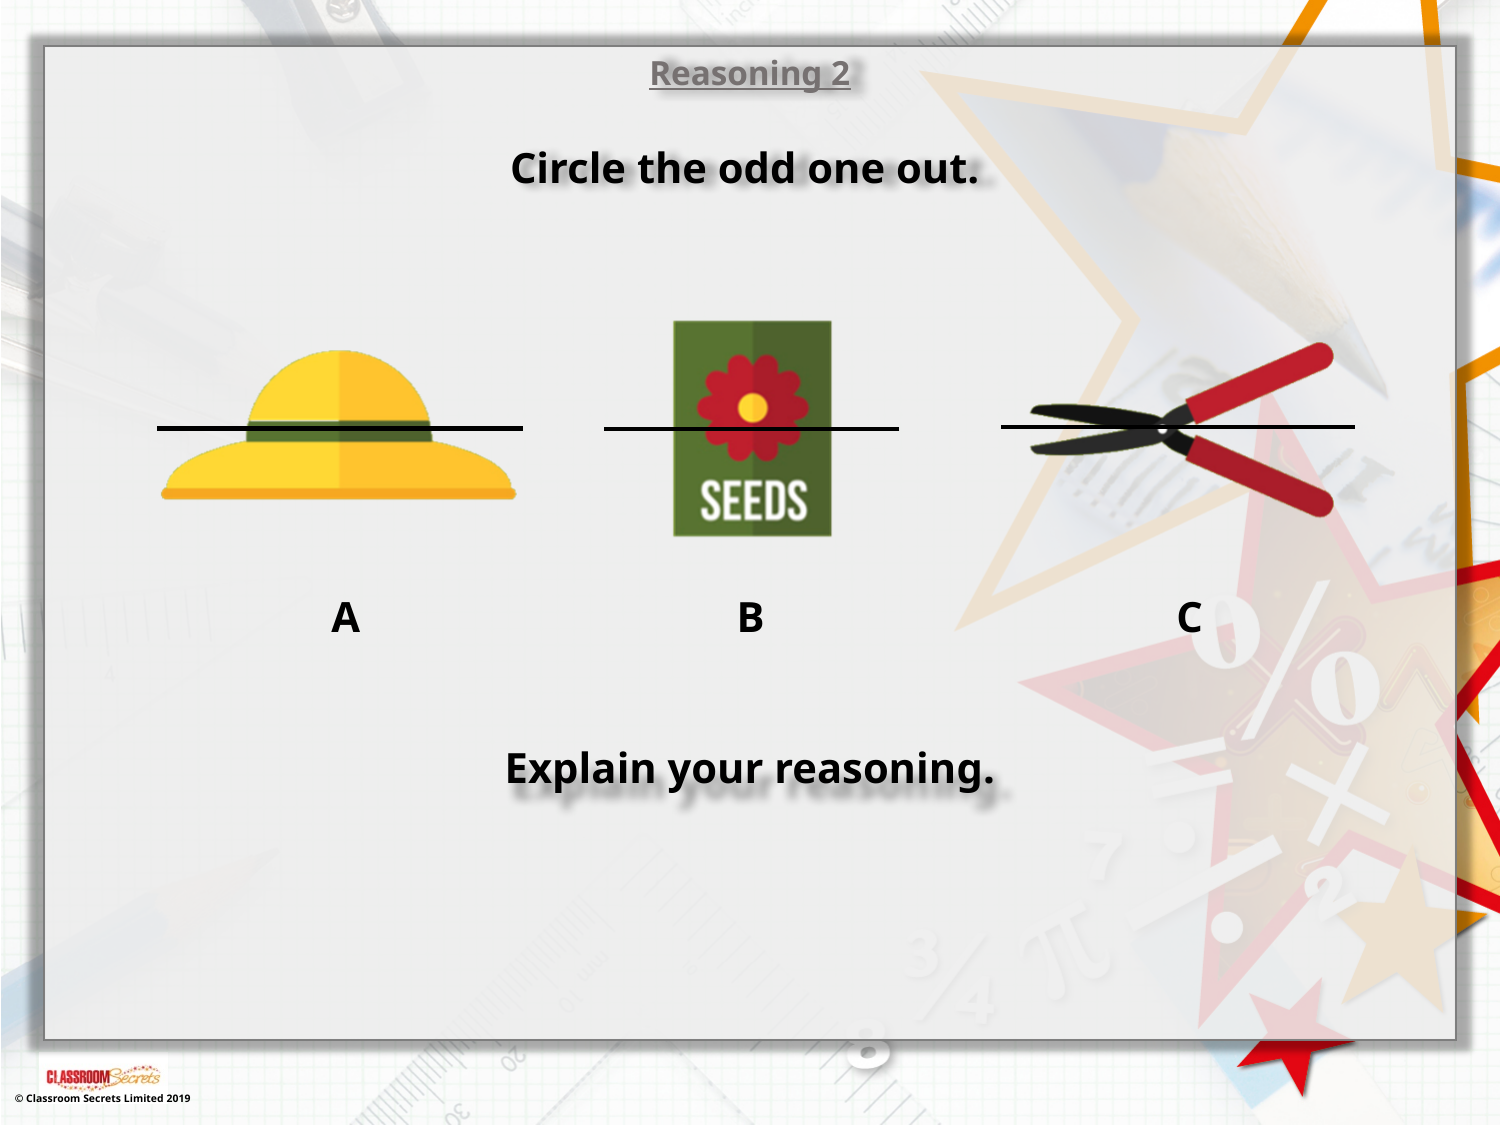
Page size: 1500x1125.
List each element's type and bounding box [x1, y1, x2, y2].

text_box [0, 1052, 207, 1114]
picture [1, 0, 1500, 1125]
